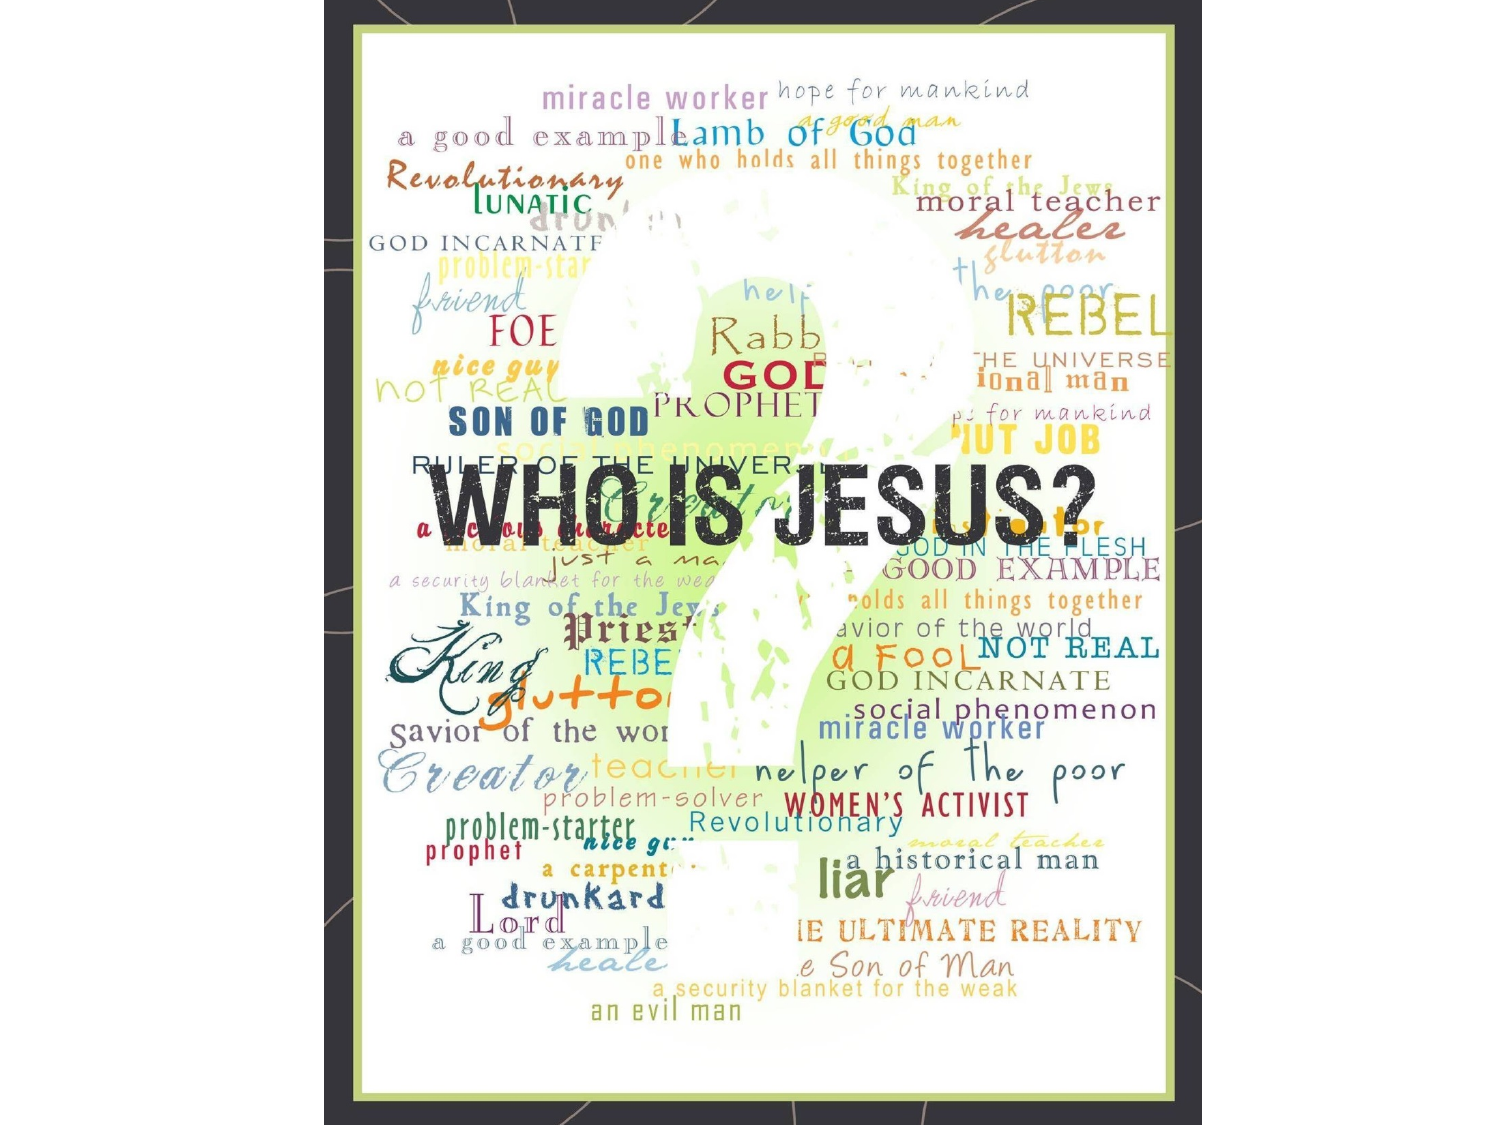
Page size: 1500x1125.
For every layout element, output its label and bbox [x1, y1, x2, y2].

picture [324, 0, 1202, 1125]
